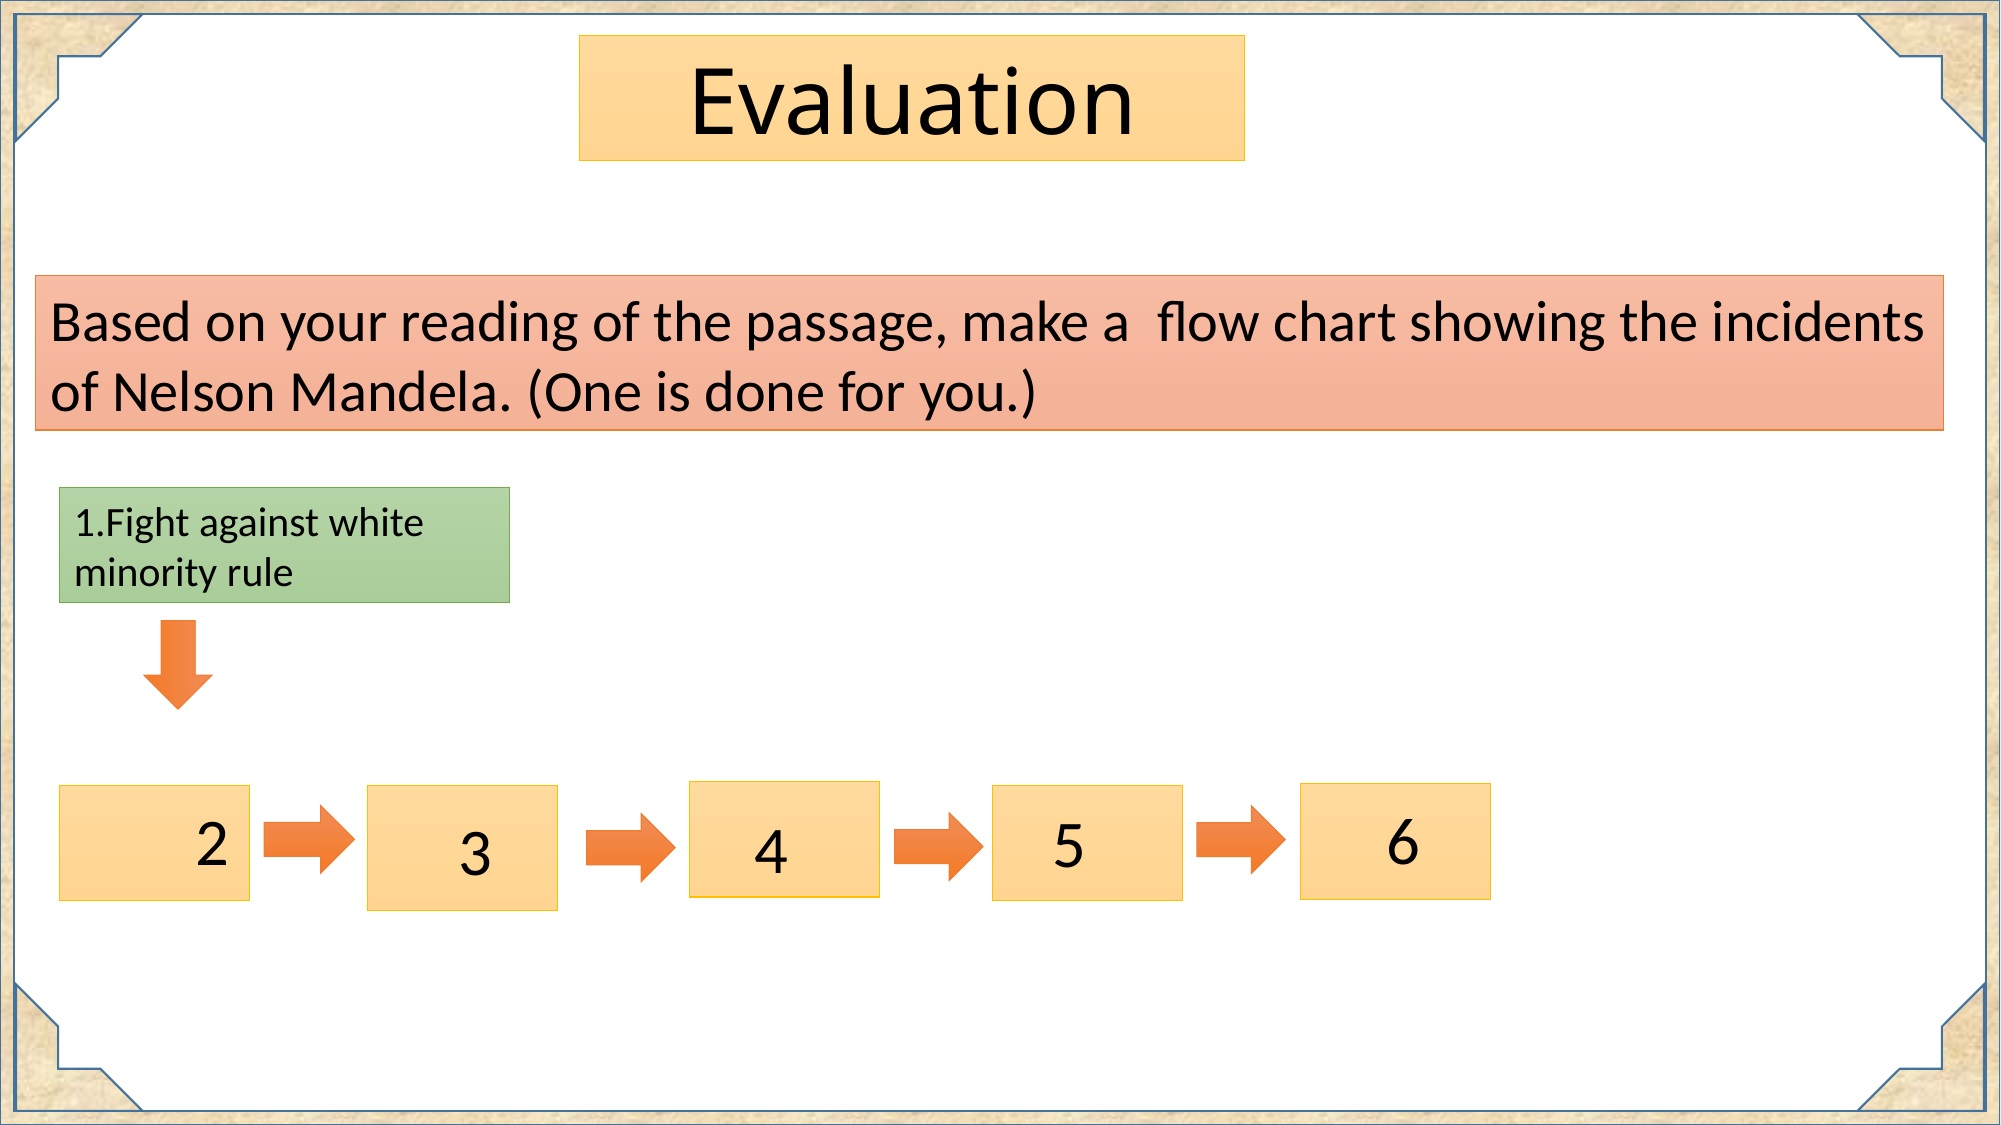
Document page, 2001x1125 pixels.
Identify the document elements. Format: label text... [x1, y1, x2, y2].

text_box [59, 487, 1470, 898]
text_box [367, 898, 558, 911]
text_box Based on your reading of the passage, make a flow chart showing the incidents of Nelson Mandela. (One is done for you.) [35, 275, 1944, 431]
text_box Evaluation [579, 35, 1245, 161]
text_box [1300, 783, 1491, 900]
picture [1, 1, 1999, 1124]
